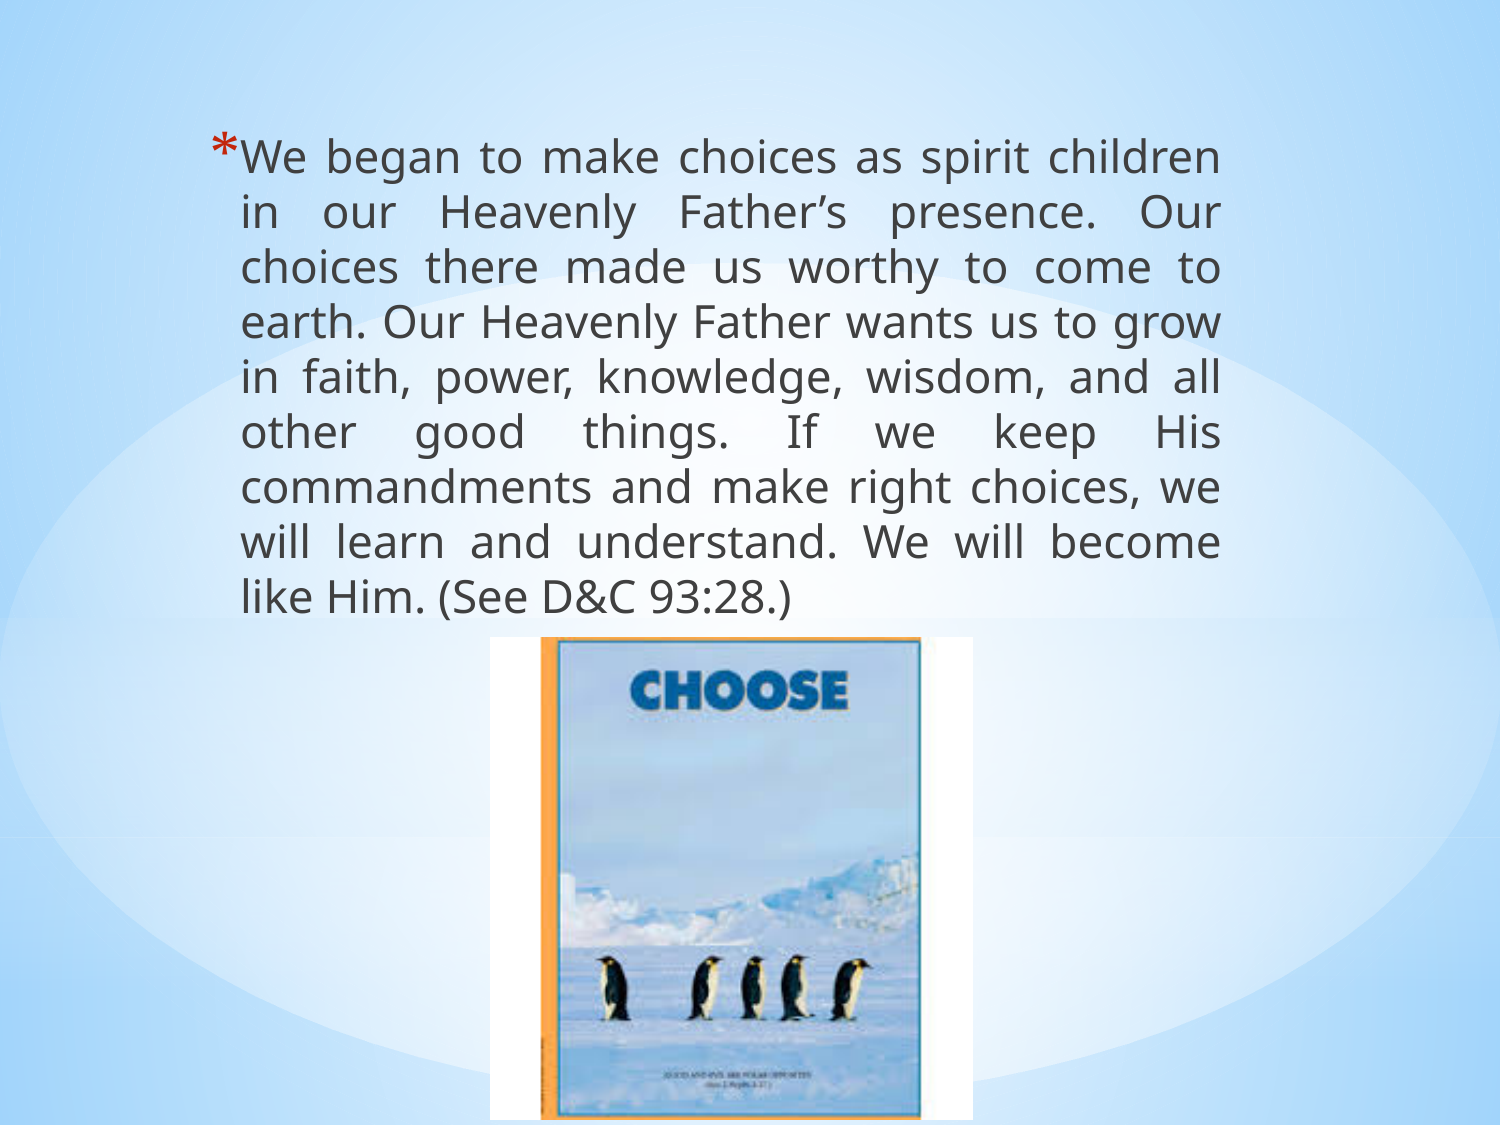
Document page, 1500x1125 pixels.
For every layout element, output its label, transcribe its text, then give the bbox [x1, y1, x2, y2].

list We began to make choices as spirit children in our Heavenly Father’s presence. Our choices there made us worthy to come to earth. Our Heavenly Father wants us to grow in faith, power, knowledge, wisdom, and all other good things. If we keep His commandments and make right choices, we will learn and understand. We will become like Him. (See D&C 93:28.) [187, 120, 1238, 690]
picture [489, 636, 974, 1121]
